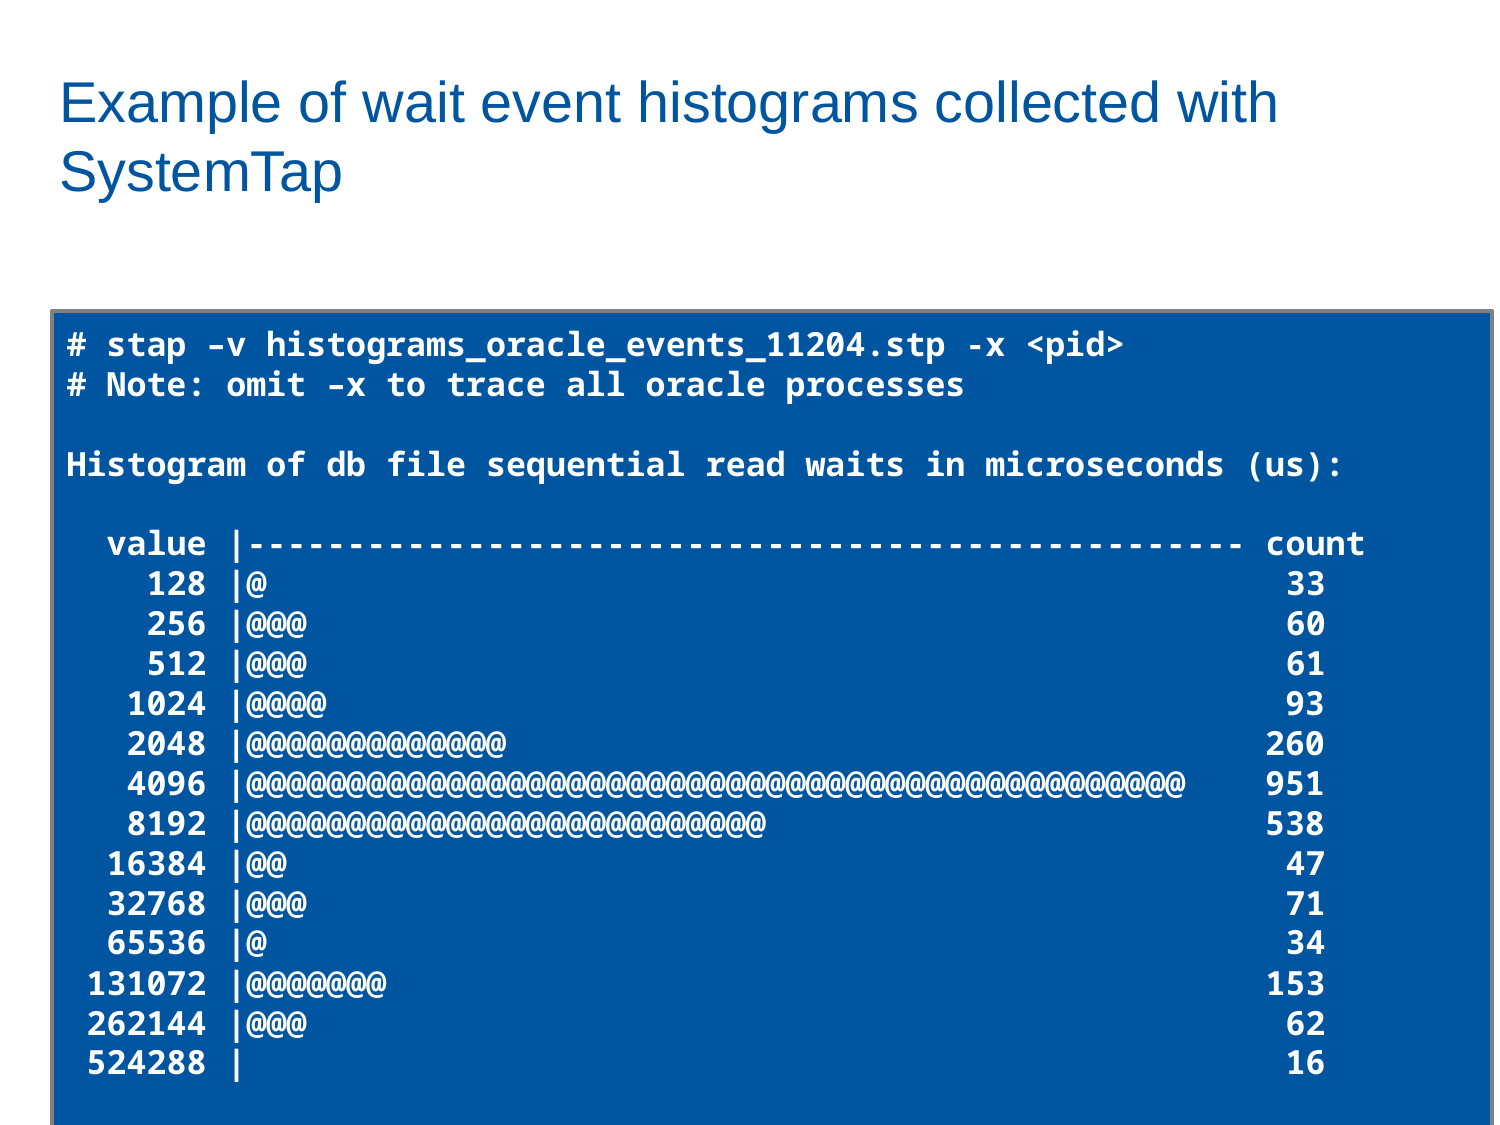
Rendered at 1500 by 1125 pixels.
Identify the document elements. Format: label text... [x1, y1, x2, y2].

title Example of wait event histograms collected with SystemTap [51, 56, 1500, 212]
text_box # stap –v histograms_oracle_events_11204.stp -x <pid> # Note: omit –x to trace all oracle processes Histogram of db file sequential read waits in microseconds (us): value |-------------------------------------------------- count 128 |@ 33 256 |@@@ 60 512 |@@@ 61 1024 |@@@@ 93 2048 |@@@@@@@@@@@@@ 260 4096 |@@@@@@@@@@@@@@@@@@@@@@@@@@@@@@@@@@@@@@@@@@@@@@@ 951 8192 |@@@@@@@@@@@@@@@@@@@@@@@@@@ 538 16384 |@@ 47 32768 |@@@ 71 65536 |@ 34 131072 |@@@@@@@ 153 262144 |@@@ 62 524288 | 16 [51, 311, 1493, 1125]
list [26, 279, 1475, 995]
